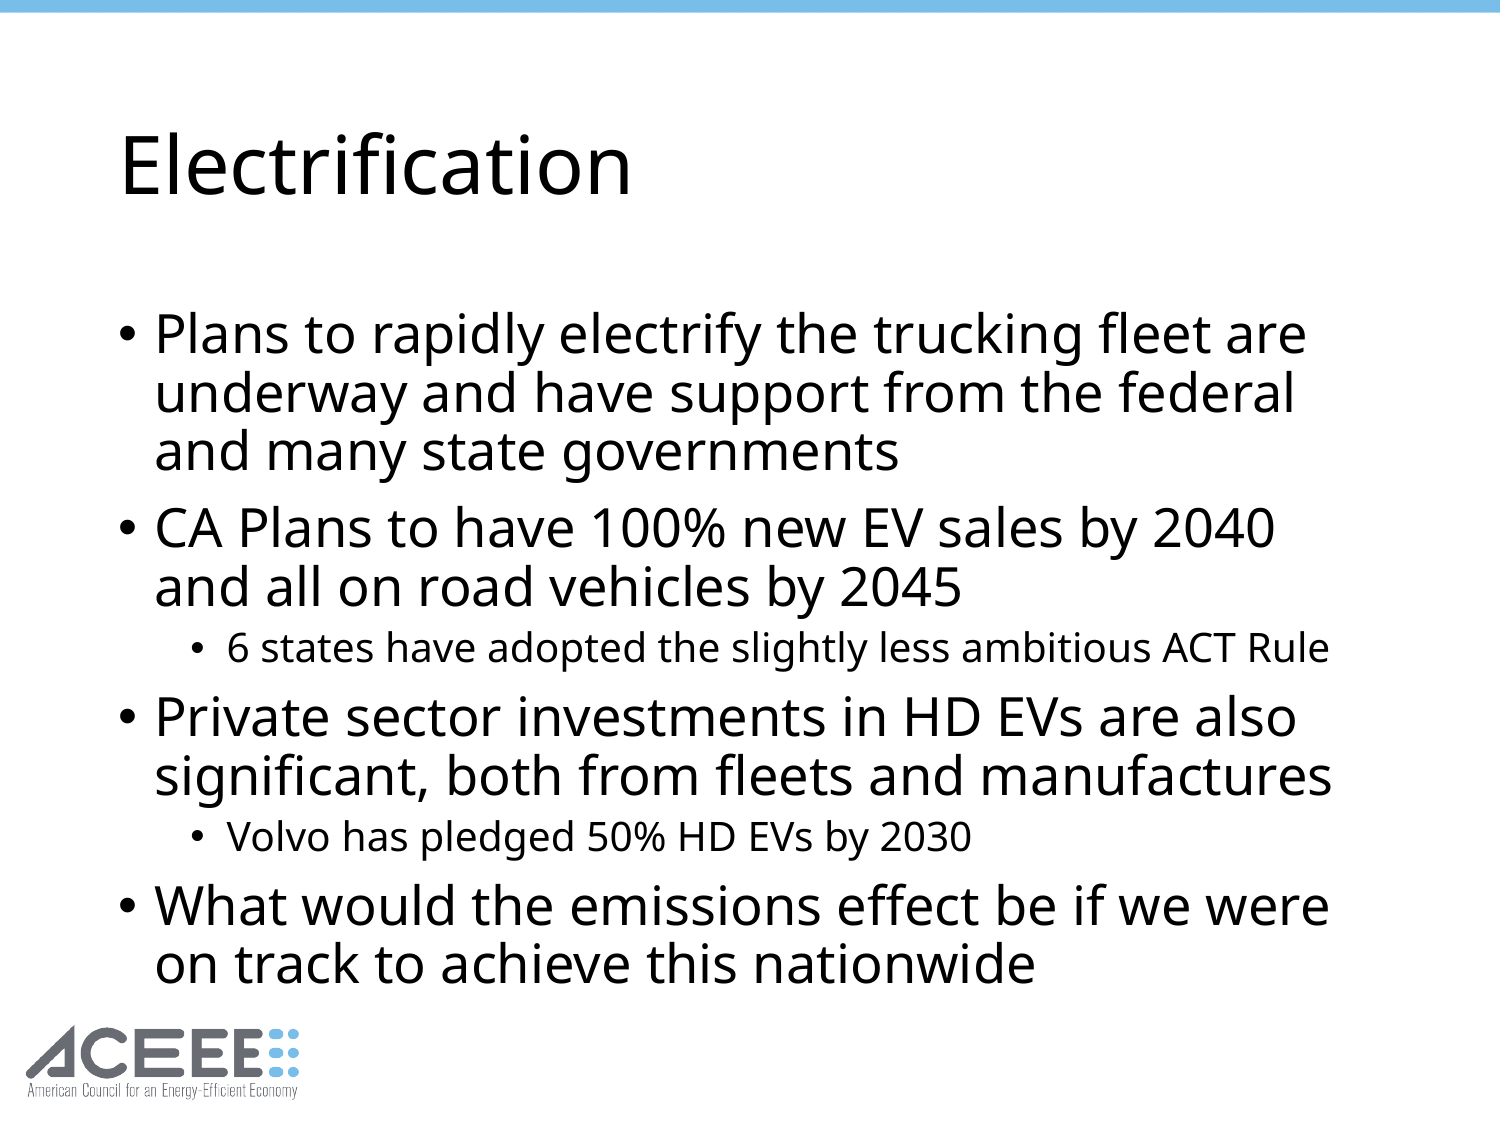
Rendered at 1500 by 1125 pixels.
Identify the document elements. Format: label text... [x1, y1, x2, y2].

list Plans to rapidly electrify the trucking fleet are underway and have support from the federal and many state governments CA Plans to have 100% new EV sales by 2040 and all on road vehicles by 2045 6 states have adopted the slightly less ambitious ACT Rule Private sector investments in HD EVs are also significant, both from fleets and manufactures Volvo has pledged 50% HD EVs by 2030 What would the emissions effect be if we were on track to achieve this nationwide [103, 299, 1397, 1014]
title Electrification [103, 59, 1397, 278]
picture [0, 0, 1500, 1125]
